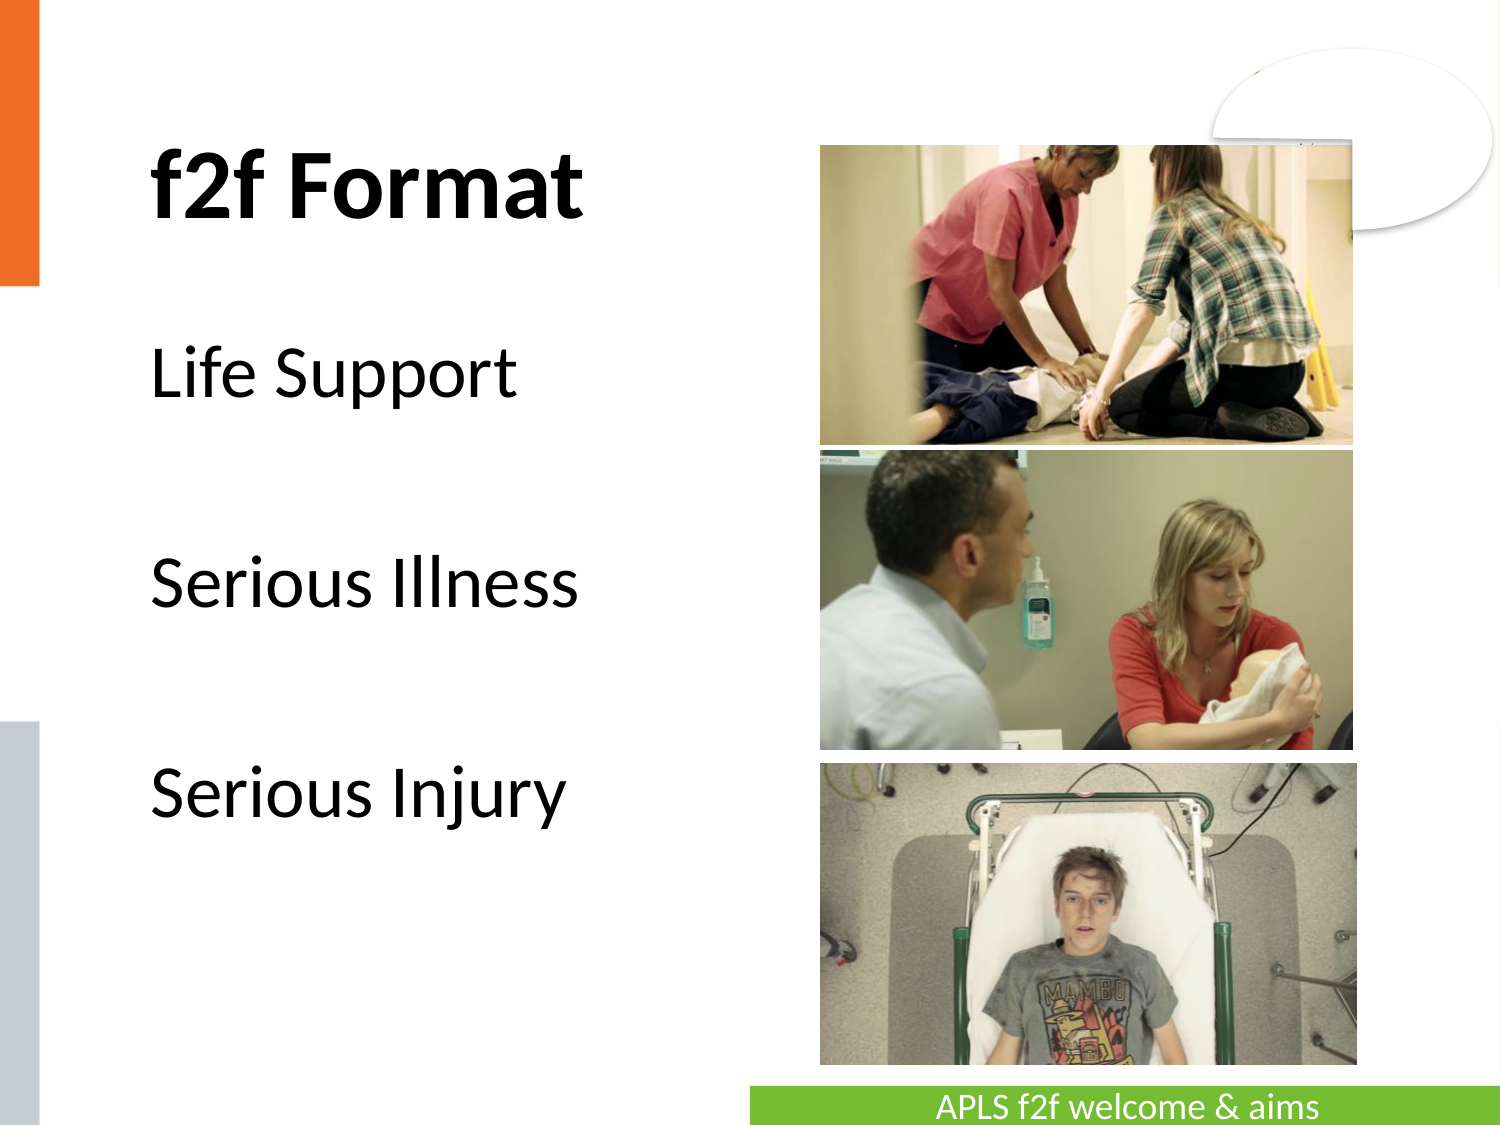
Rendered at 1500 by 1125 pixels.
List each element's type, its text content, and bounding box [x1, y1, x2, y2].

picture [0, 0, 1500, 1125]
list Life Support Serious Illness Serious Injury [135, 314, 1425, 1005]
text_box [1211, 48, 1493, 231]
title f2f Format [135, 69, 1237, 288]
